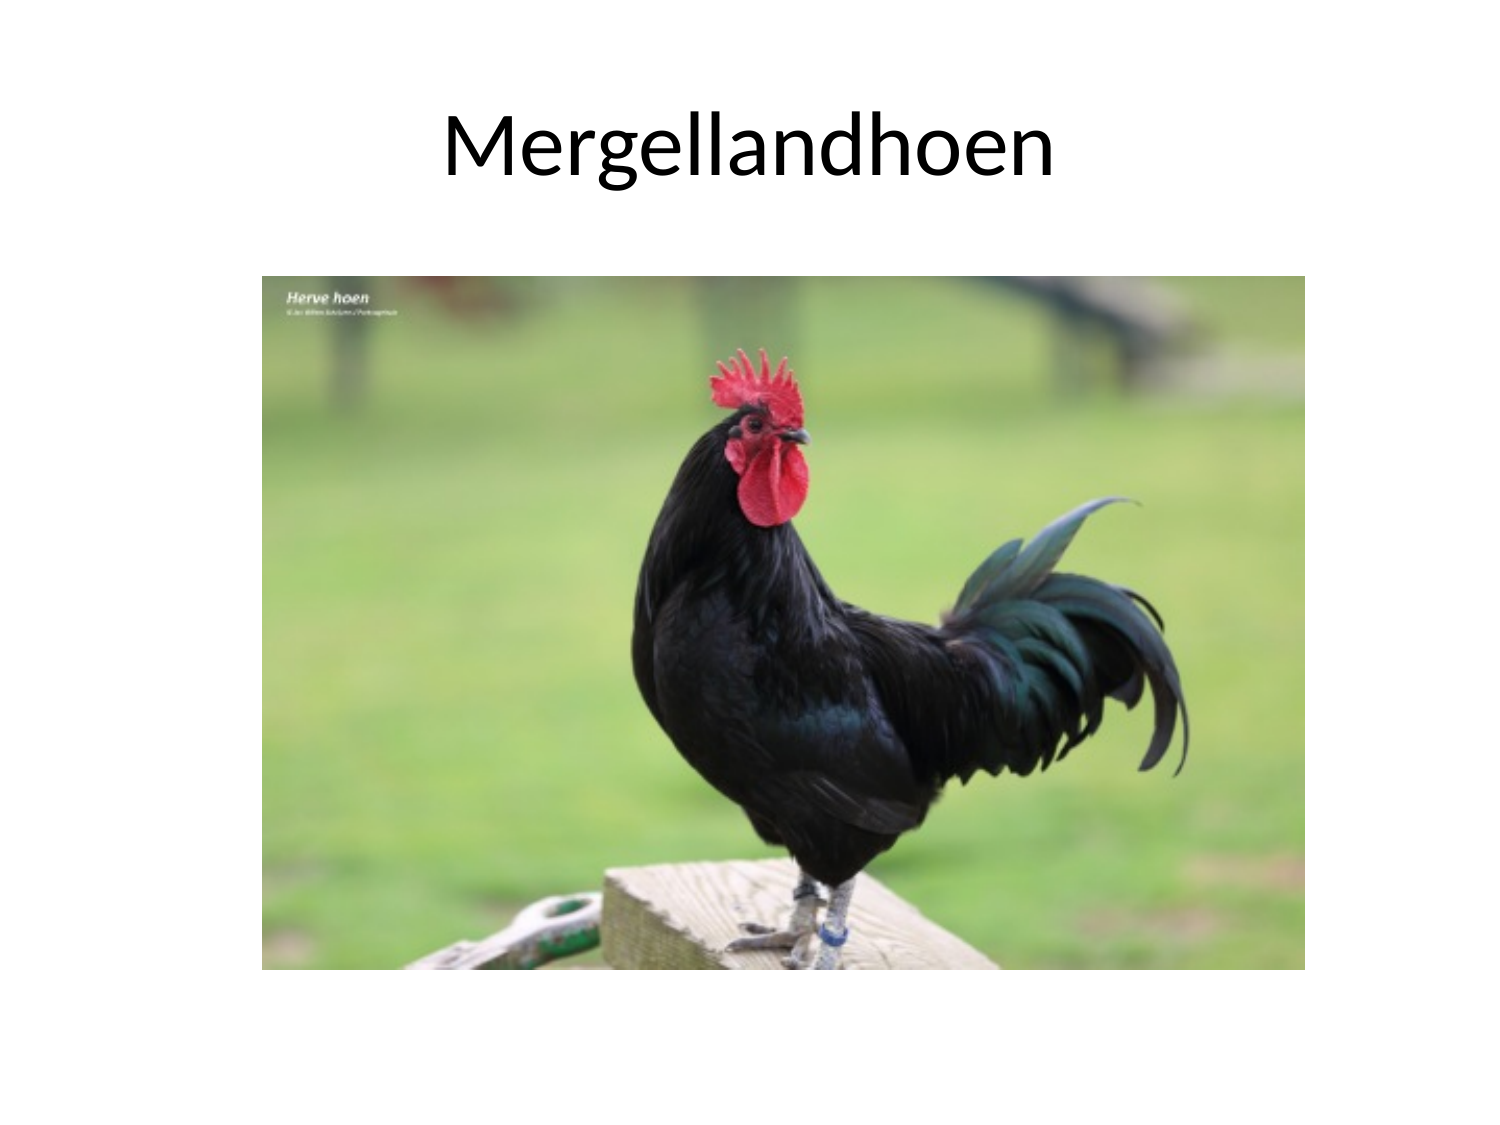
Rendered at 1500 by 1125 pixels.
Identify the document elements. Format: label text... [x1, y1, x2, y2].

title Mergellandhoen [75, 45, 1425, 233]
picture [262, 275, 1305, 971]
